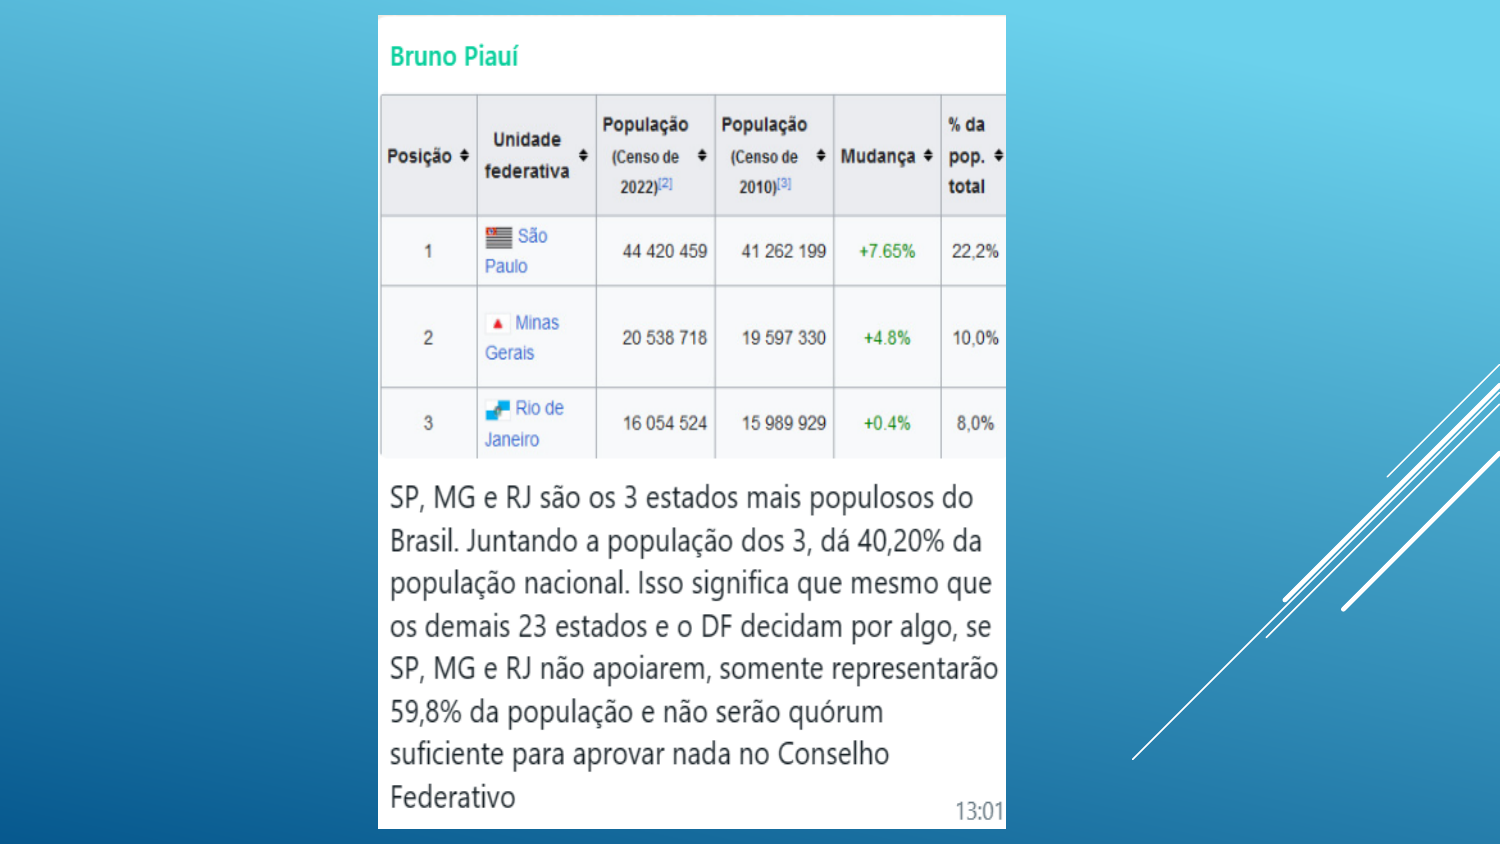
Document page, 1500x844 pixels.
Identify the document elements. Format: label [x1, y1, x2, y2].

title [10, 0, 1500, 829]
picture [377, 15, 1006, 829]
